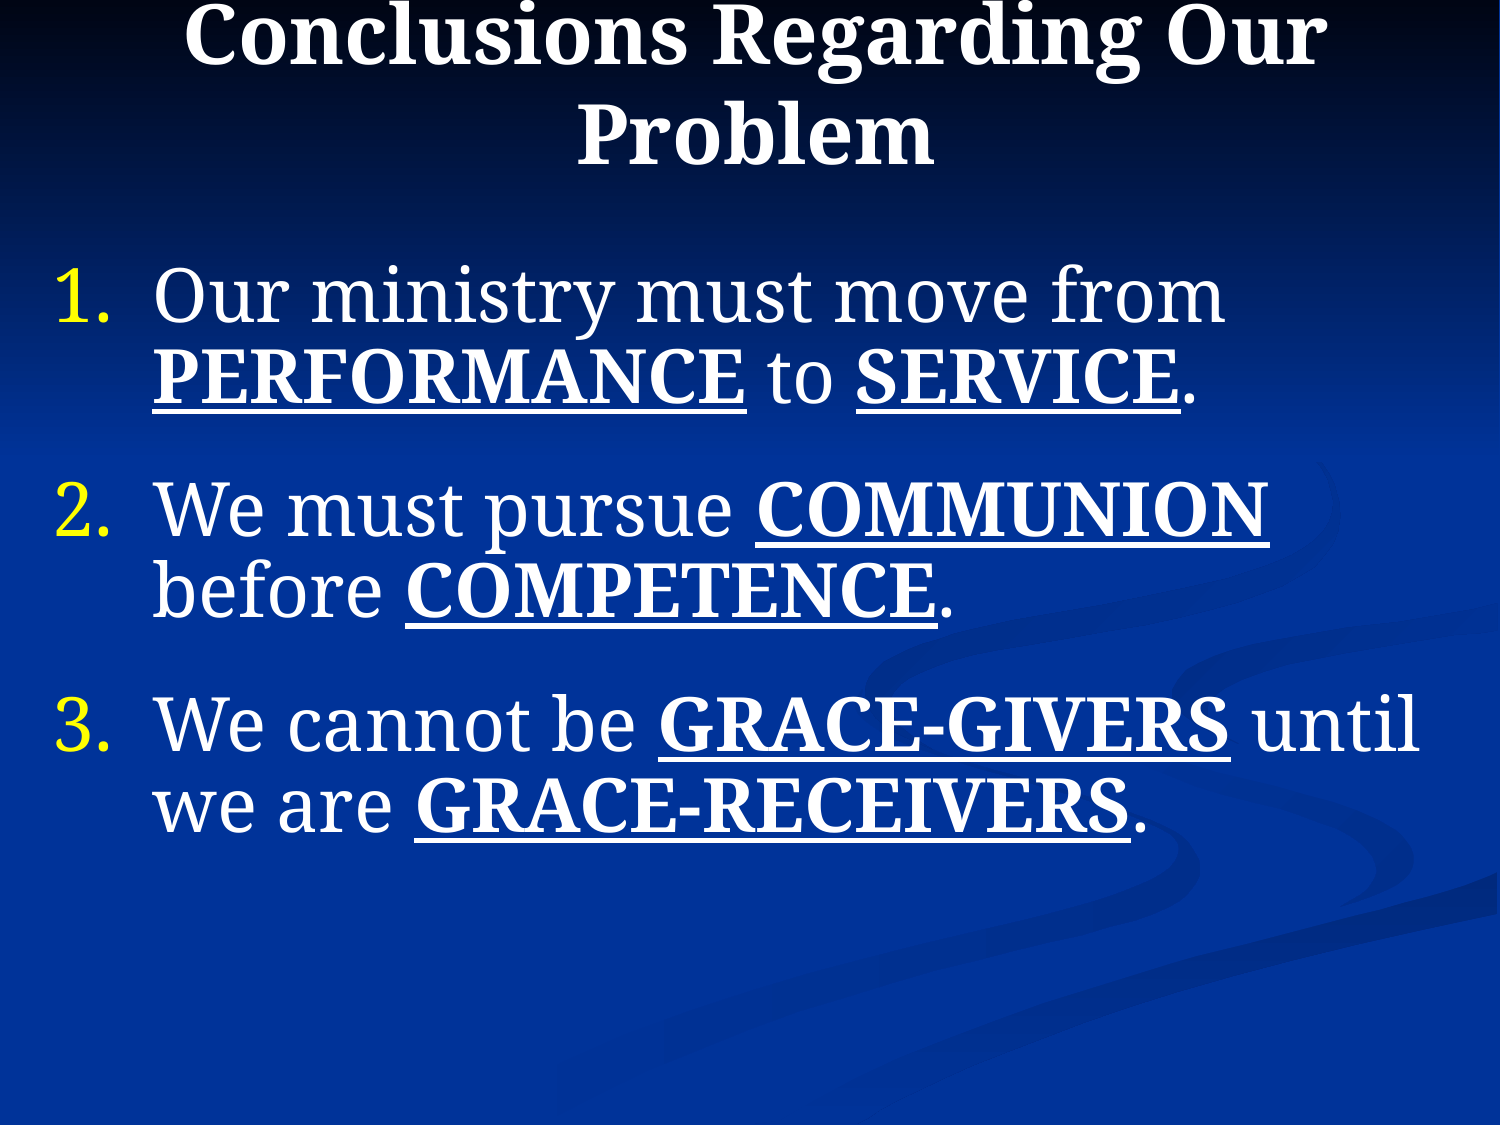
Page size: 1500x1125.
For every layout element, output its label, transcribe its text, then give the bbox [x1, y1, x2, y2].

list Our ministry must move from PERFORMANCE to SERVICE. We must pursue COMMUNION before COMPETENCE. We cannot be GRACE-GIVERS until we are GRACE-RECEIVERS. [37, 249, 1476, 888]
title Conclusions Regarding Our Problem [12, 24, 1500, 238]
